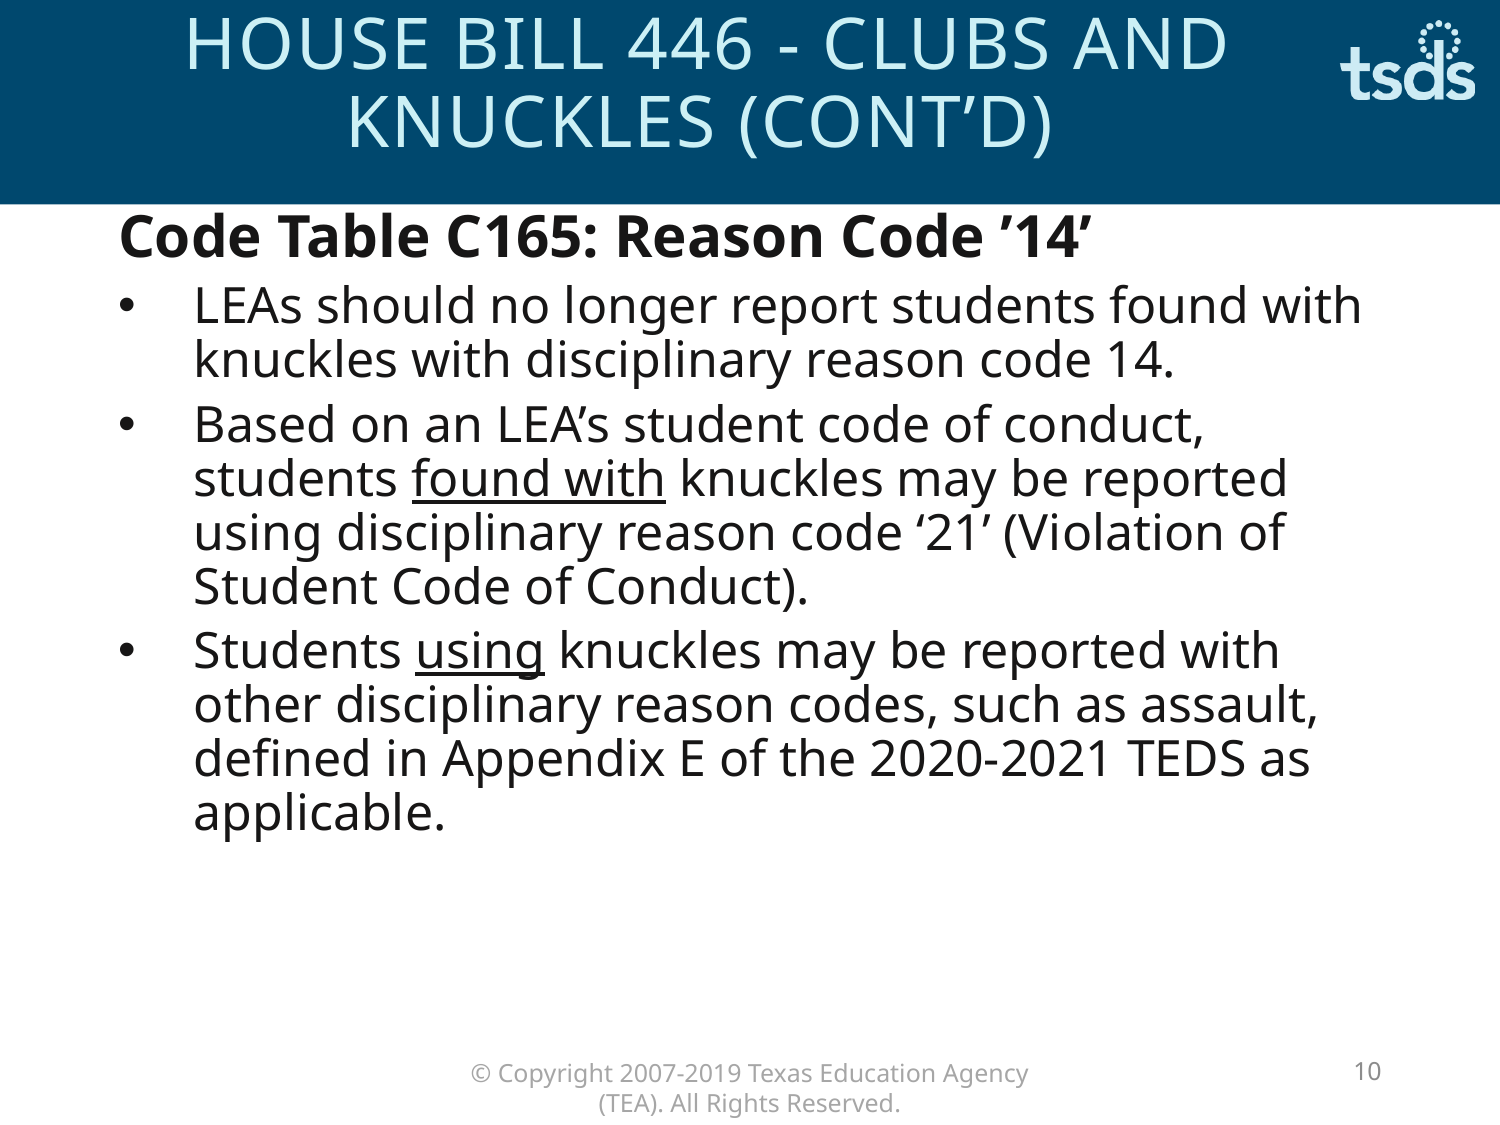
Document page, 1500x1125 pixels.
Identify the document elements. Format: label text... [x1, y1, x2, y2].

slide_number 10 [1059, 1042, 1397, 1103]
list Code Table C165: Reason Code ’14’ LEAs should no longer report students found with knuckles with disciplinary reason code 14. Based on an LEA’s student code of conduct, students found with knuckles may be reported using disciplinary reason code ‘21’ (Violation of Student Code of Conduct). Students using knuckles may be reported with other disciplinary reason codes, such as assault, defined in Appendix E of the 2020-2021 TEDS as applicable. [103, 200, 1397, 1025]
picture [1373, 62, 1401, 99]
title House Bill 446 - Clubs and Knuckles (CONT’D) [103, 0, 1314, 171]
picture [1341, 48, 1369, 99]
picture [1405, 41, 1443, 99]
picture [1447, 63, 1474, 99]
